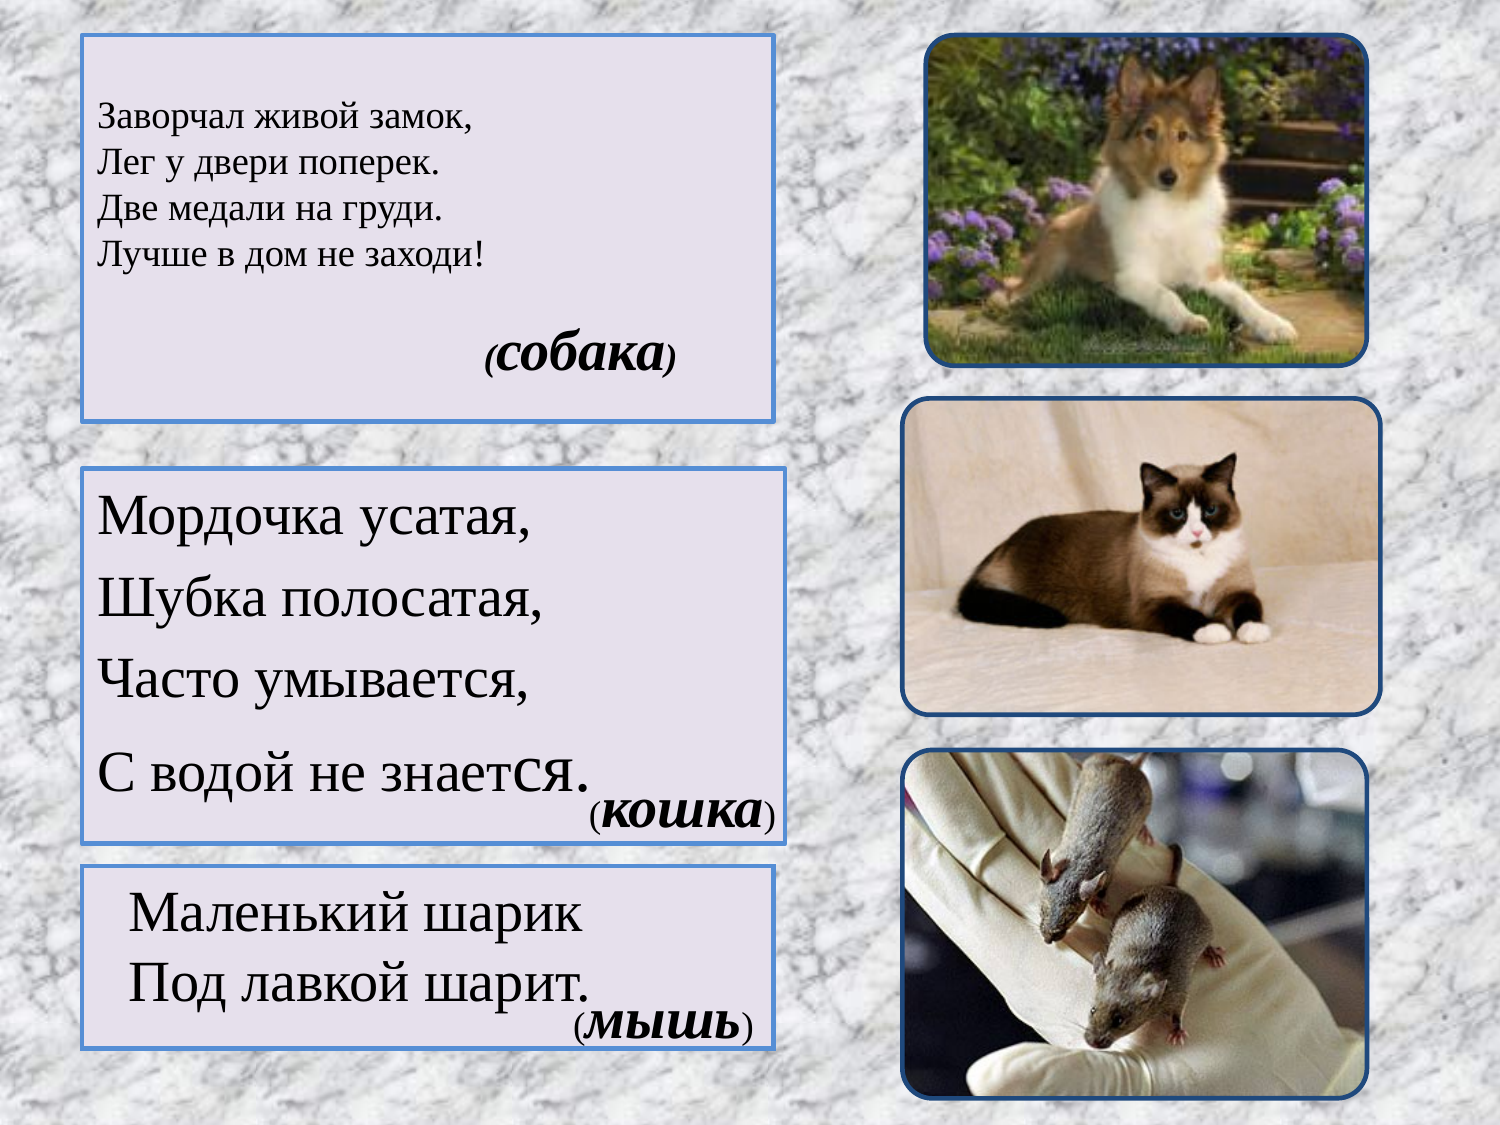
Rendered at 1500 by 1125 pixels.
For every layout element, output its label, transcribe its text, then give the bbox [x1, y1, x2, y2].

text_box Маленький шарик Под лавкой шарит. [81, 865, 774, 1049]
text_box (собака) [468, 304, 750, 390]
subtitle Мордочка усатая, Шубка полосатая, Часто умывается, С водой не знается. [82, 468, 786, 844]
title Заворчал живой замок, Лег у двери поперек. Две медали на груди. Лучше в дом не заходи! [82, 35, 774, 422]
text_box (мышь) [527, 972, 786, 1058]
text_box (кошка) [574, 761, 797, 847]
picture [0, 0, 1500, 1125]
